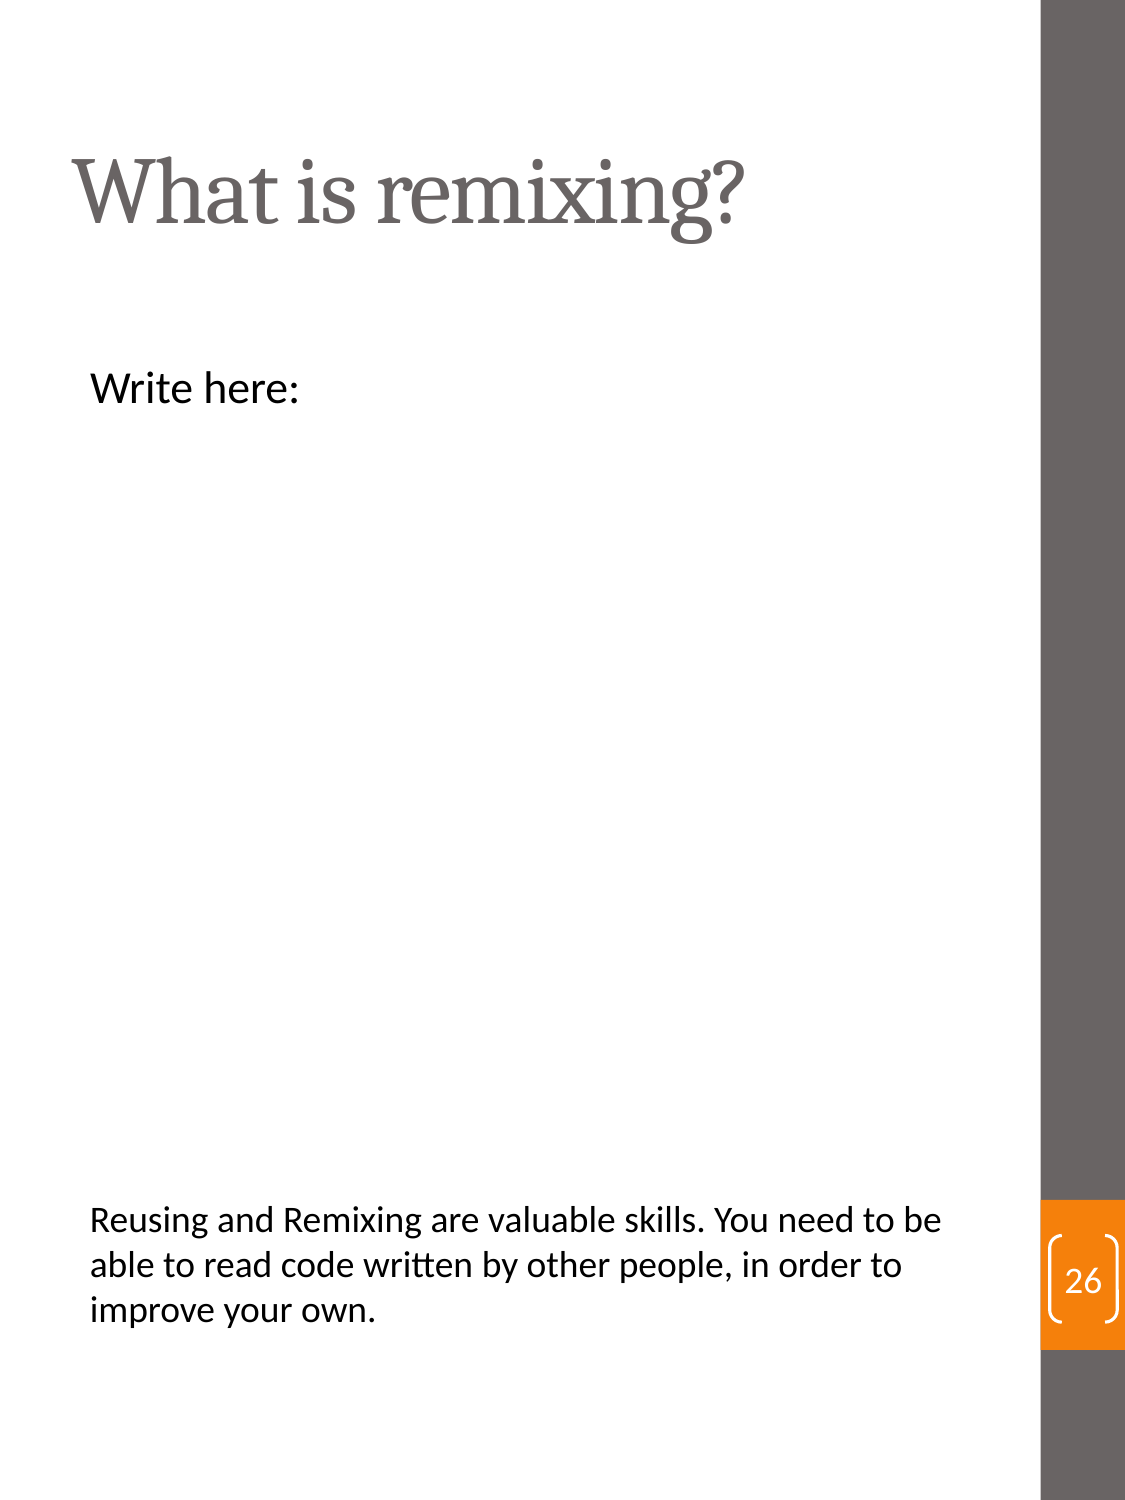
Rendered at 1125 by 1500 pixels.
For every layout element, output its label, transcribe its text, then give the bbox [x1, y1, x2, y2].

list Write here: [56, 350, 994, 1175]
text_box Reusing and Remixing are valuable skills. You need to be able to read code written by other people, in order to improve your own. [74, 1187, 988, 1338]
slide_number 26 [1048, 1233, 1119, 1324]
title What is remixing? [56, 60, 994, 310]
